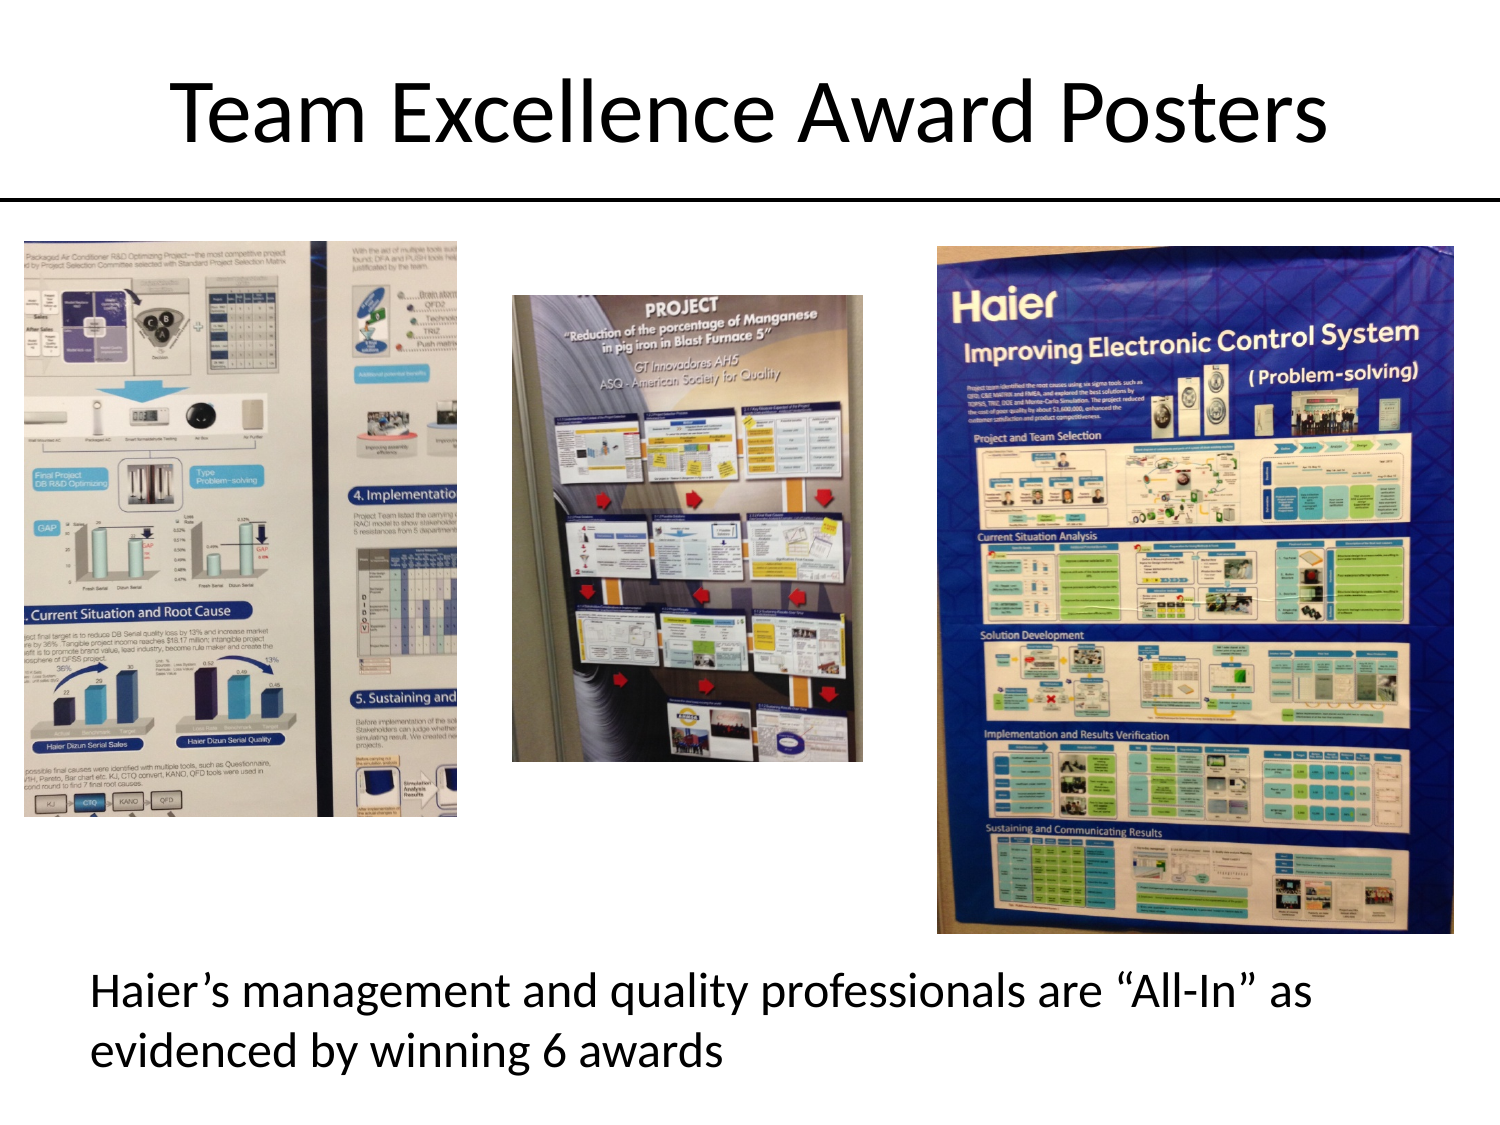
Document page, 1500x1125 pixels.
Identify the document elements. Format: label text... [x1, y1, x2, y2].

text_box Haier’s management and quality professionals are “All-In” as evidenced by winning 6 awards [74, 949, 1425, 1085]
picture [24, 240, 457, 817]
picture [937, 245, 1454, 934]
title Team Excellence Award Posters [75, 12, 1425, 200]
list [512, 295, 863, 763]
